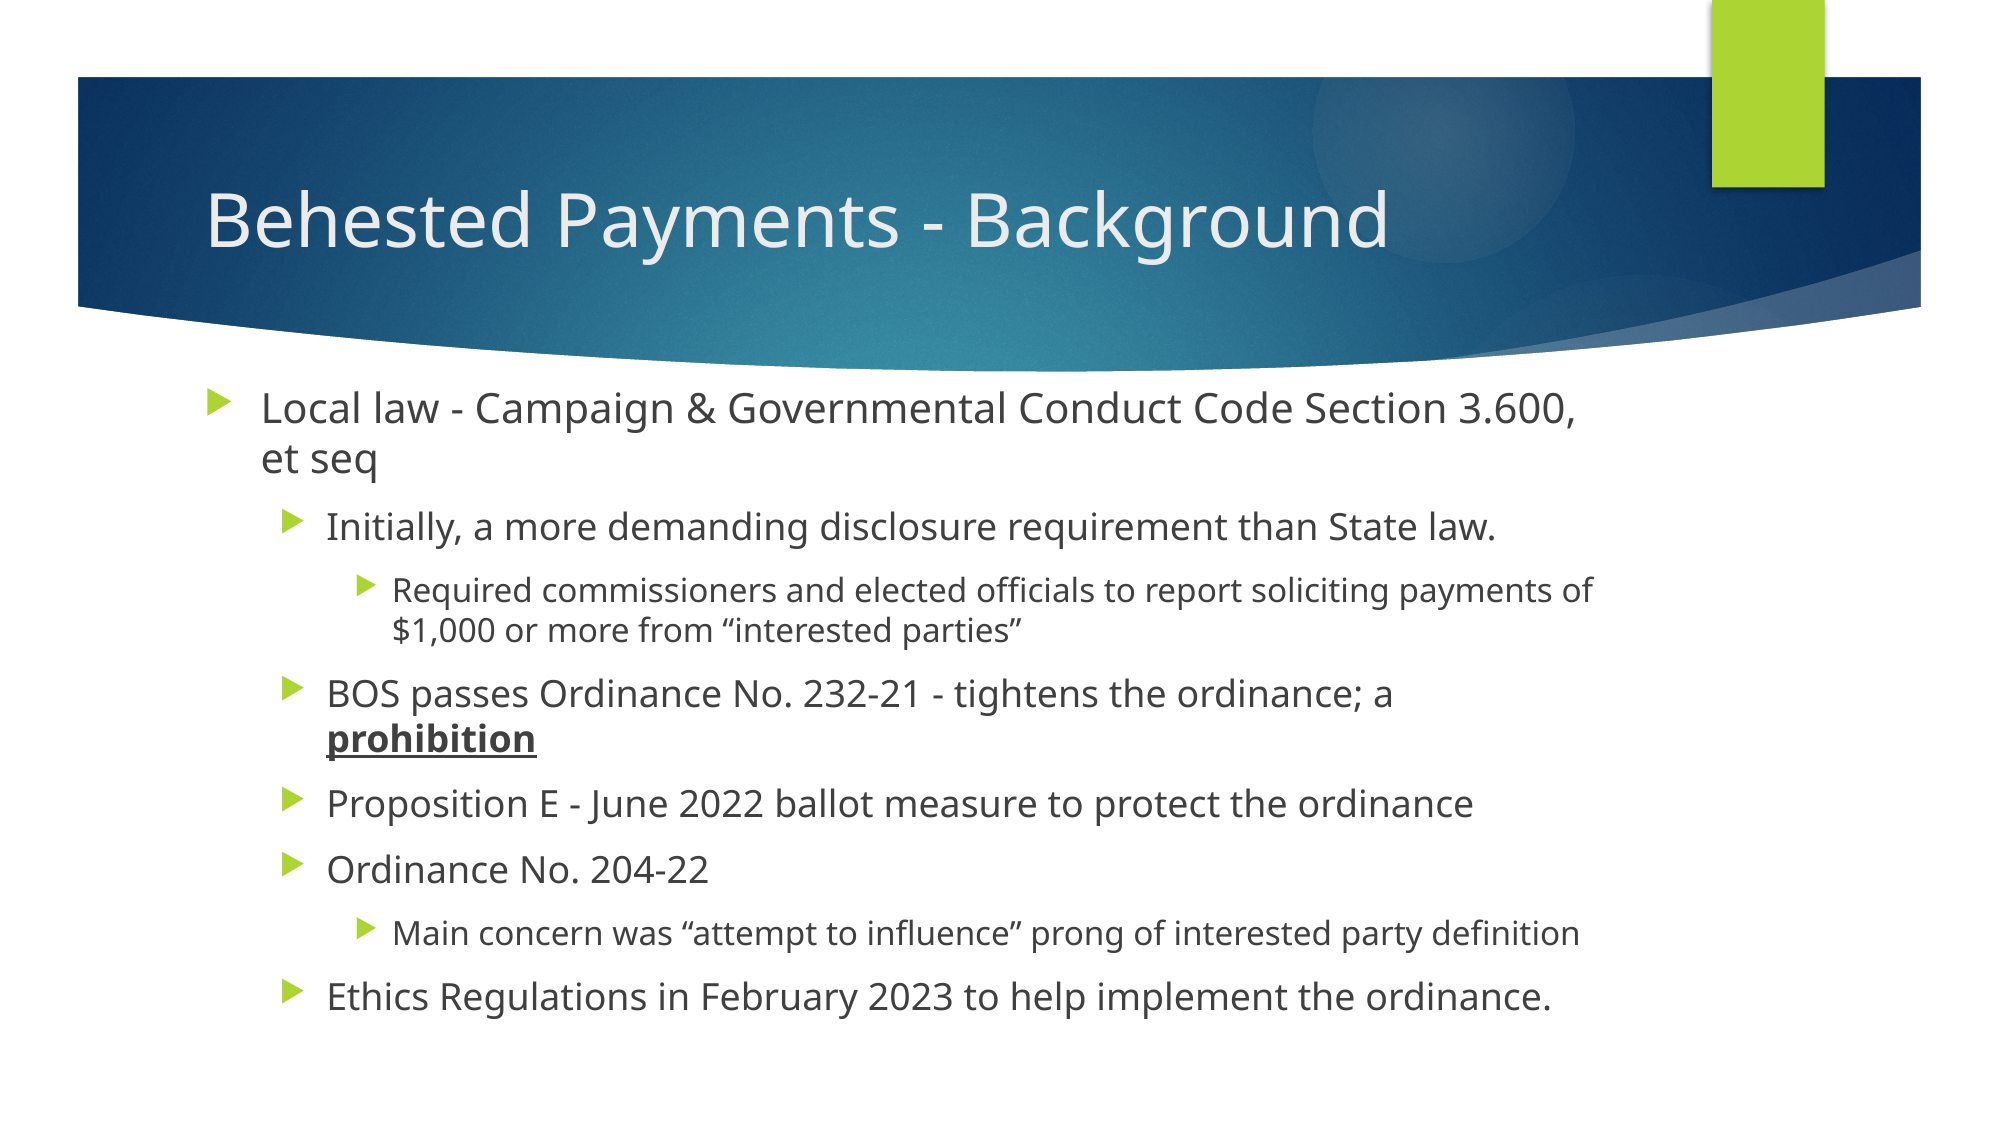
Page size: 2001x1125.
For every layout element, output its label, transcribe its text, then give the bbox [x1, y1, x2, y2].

list Local law - Campaign & Governmental Conduct Code Section 3.600, et seq Initially, a more demanding disclosure requirement than State law. Required commissioners and elected officials to report soliciting payments of $1,000 or more from “interested parties” BOS passes Ordinance No. 232-21 - tightens the ordinance; a prohibition Proposition E - June 2022 ballot measure to protect the ordinance Ordinance No. 204-22 Main concern was “attempt to influence” prong of interested party definition Ethics Regulations in February 2023 to help implement the ordinance. [189, 374, 1627, 936]
title Behested Payments - Background [189, 159, 1627, 276]
